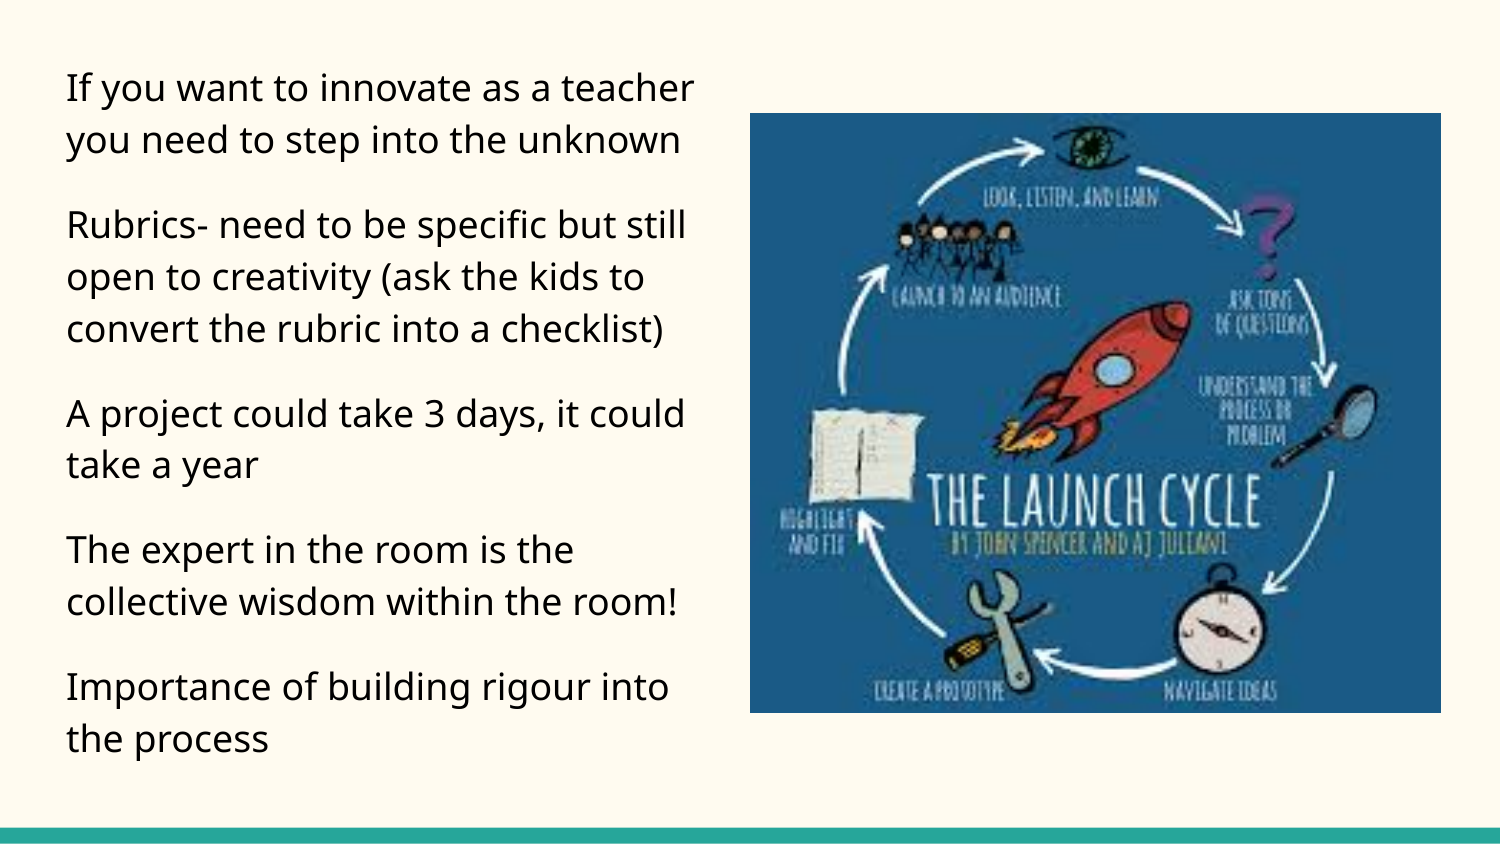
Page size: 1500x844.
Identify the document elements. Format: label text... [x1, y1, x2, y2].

picture [749, 113, 1442, 714]
list If you want to innovate as a teacher you need to step into the unknown Rubrics- need to be specific but still open to creativity (ask the kids to convert the rubric into a checklist) A project could take 3 days, it could take a year The expert in the room is the collective wisdom within the room! Importance of building rigour into the process [51, 42, 723, 779]
